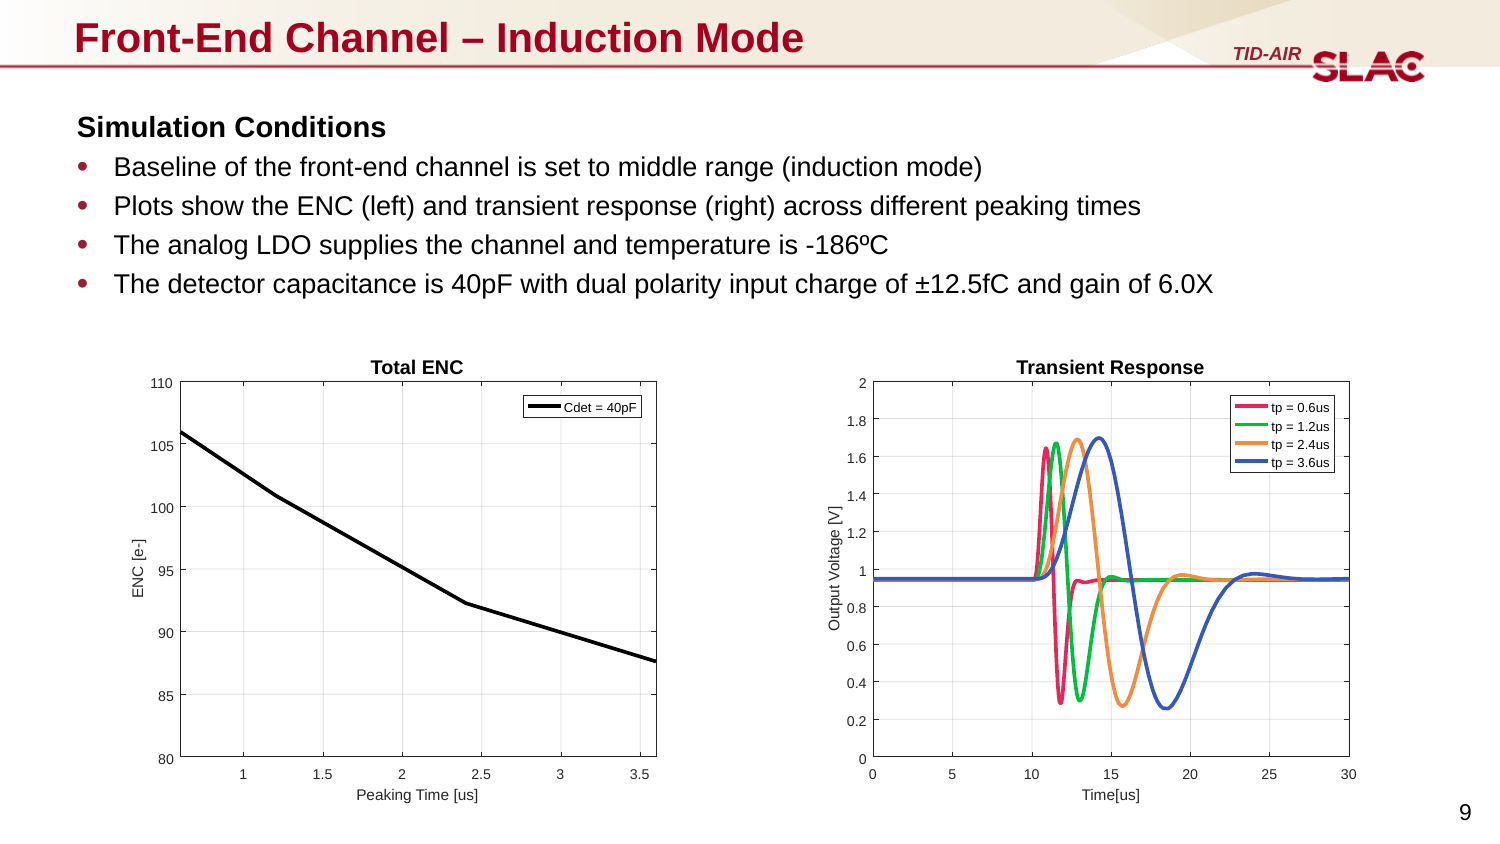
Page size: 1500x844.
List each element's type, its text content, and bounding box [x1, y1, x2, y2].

picture [793, 346, 1407, 807]
picture [0, 0, 1500, 82]
title Front-End Channel – Induction Mode [74, 4, 1404, 61]
slide_number 9 [1447, 777, 1500, 844]
picture [100, 346, 714, 807]
list Simulation Conditions Baseline of the front-end channel is set to middle range (induction mode) Plots show the ENC (left) and transient response (right) across different peaking times The analog LDO supplies the channel and temperature is -186ºC The detector capacitance is 40pF with dual polarity input charge of ±12.5fC and gain of 6.0X [38, 101, 1481, 303]
